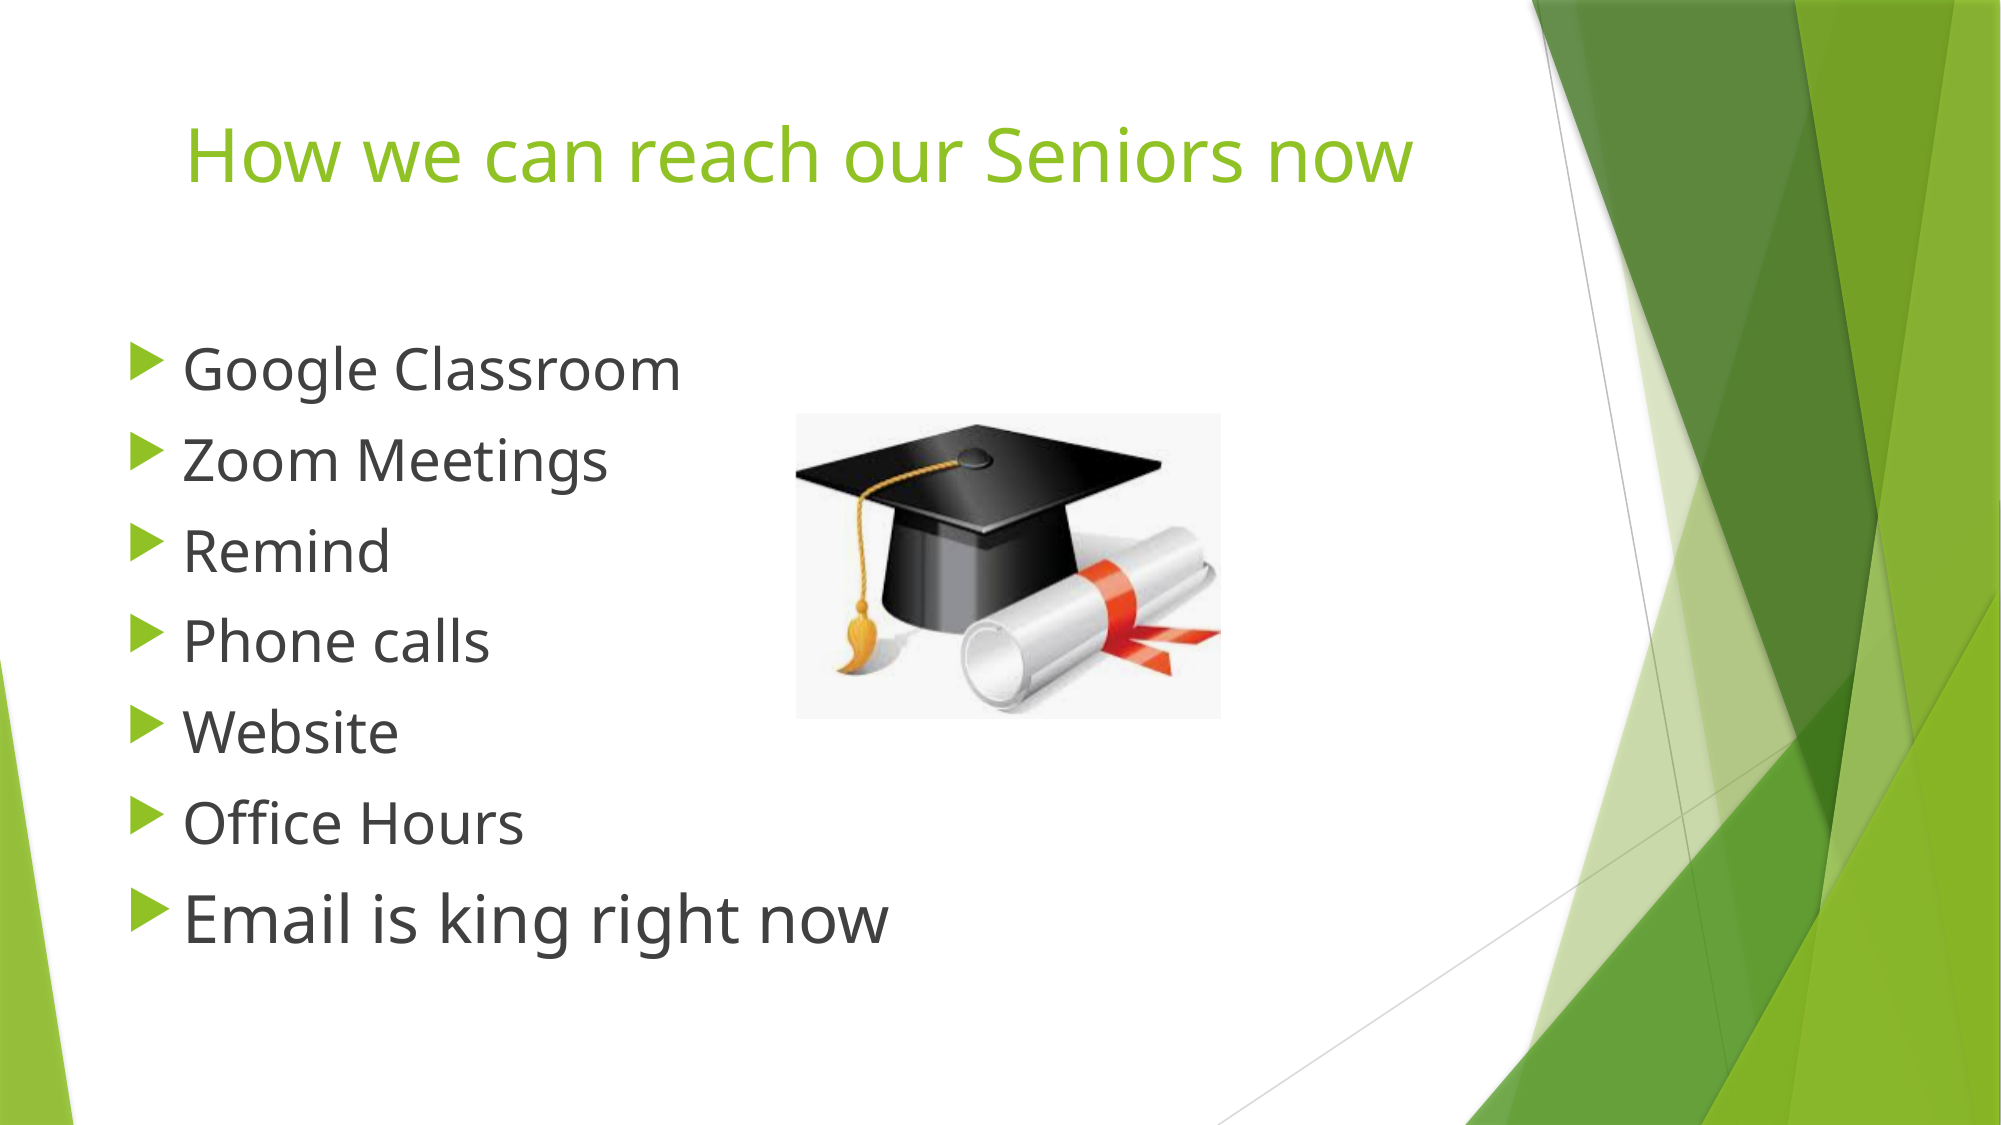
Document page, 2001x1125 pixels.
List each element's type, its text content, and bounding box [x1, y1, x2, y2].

picture [779, 405, 1221, 720]
title How we can reach our Seniors now [111, 99, 1522, 279]
list Google Classroom Zoom Meetings Remind Phone calls Website Office Hours Email is king right now [111, 324, 1522, 992]
